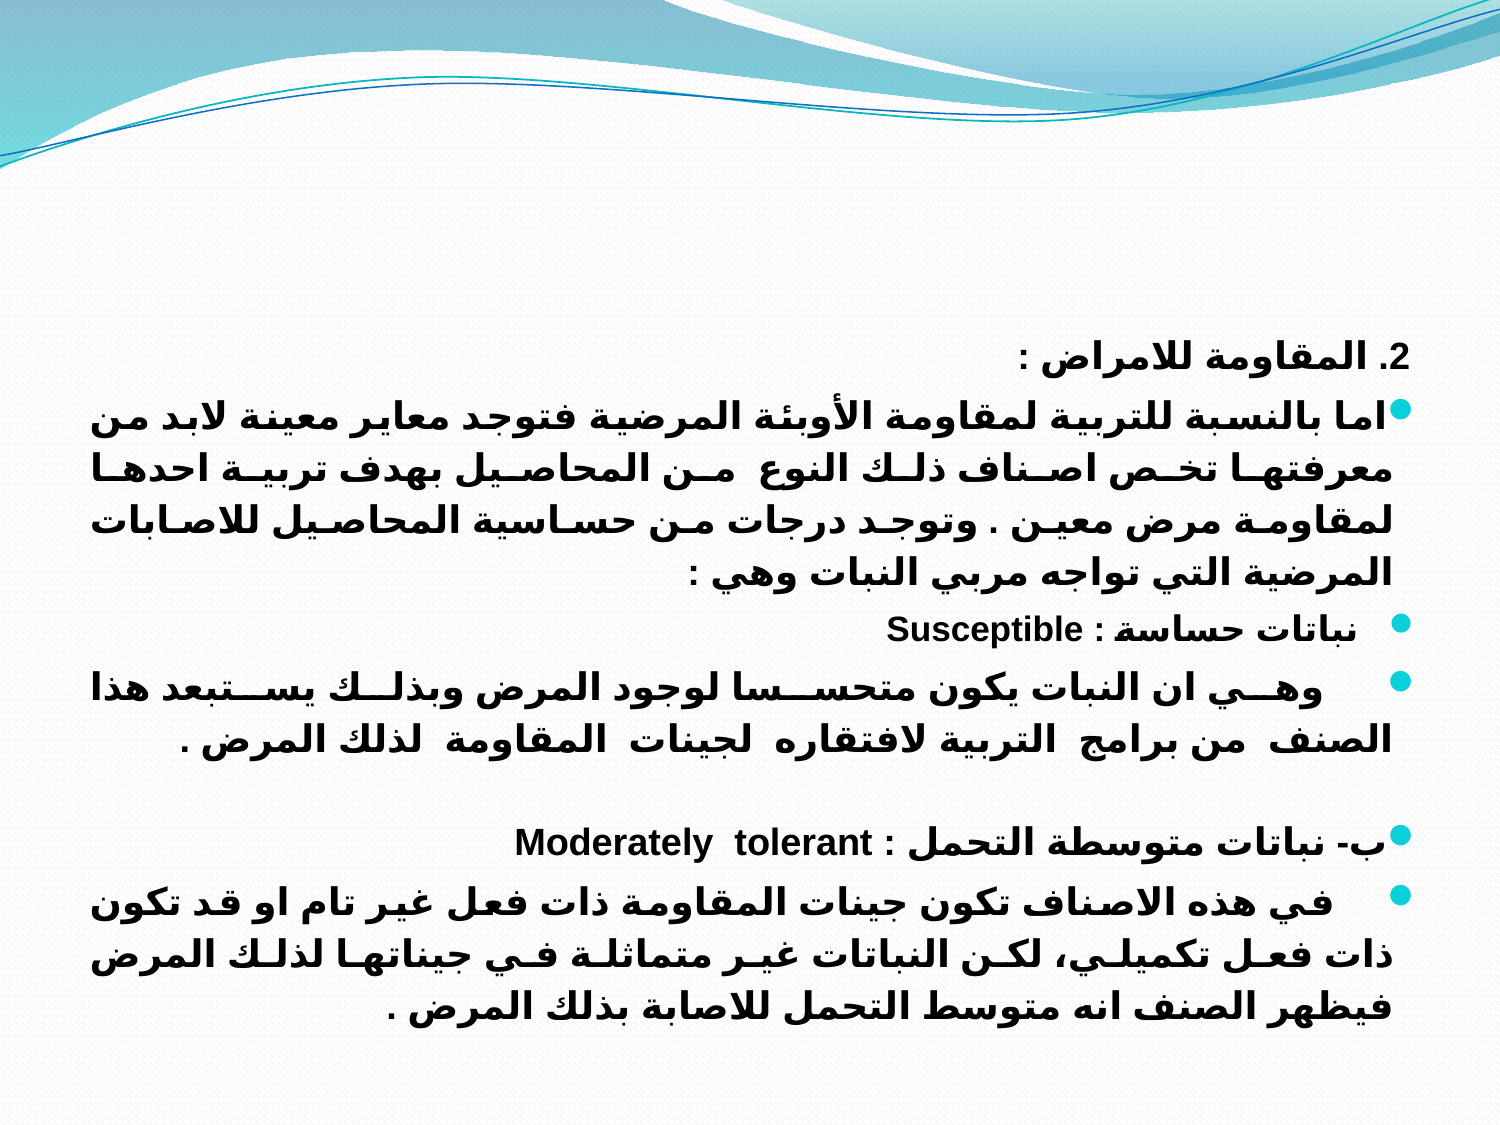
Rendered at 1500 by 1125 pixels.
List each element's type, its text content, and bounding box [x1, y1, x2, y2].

list 2. المقاومة للامراض : اما بالنسبة للتربية لمقاومة الأوبئة المرضية فتوجد معاير معينة لابد من معرفتها تخص اصناف ذلك النوع من المحاصيل بهدف تربية احدها لمقاومة مرض معين . وتوجد درجات من حساسية المحاصيل للاصابات المرضية التي تواجه مربي النبات وهي : نباتات حساسة : Susceptible وهي ان النبات يكون متحسسا لوجود المرض وبذلك يستبعد هذا الصنف من برامج التربية لافتقاره لجينات المقاومة لذلك المرض . ب- نباتات متوسطة التحمل : Moderately tolerant في هذه الاصناف تكون جينات المقاومة ذات فعل غير تام او قد تكون ذات فعل تكميلي، لكن النباتات غير متماثلة في جيناتها لذلك المرض فيظهر الصنف انه متوسط التحمل للاصابة بذلك المرض . [75, 317, 1425, 1038]
